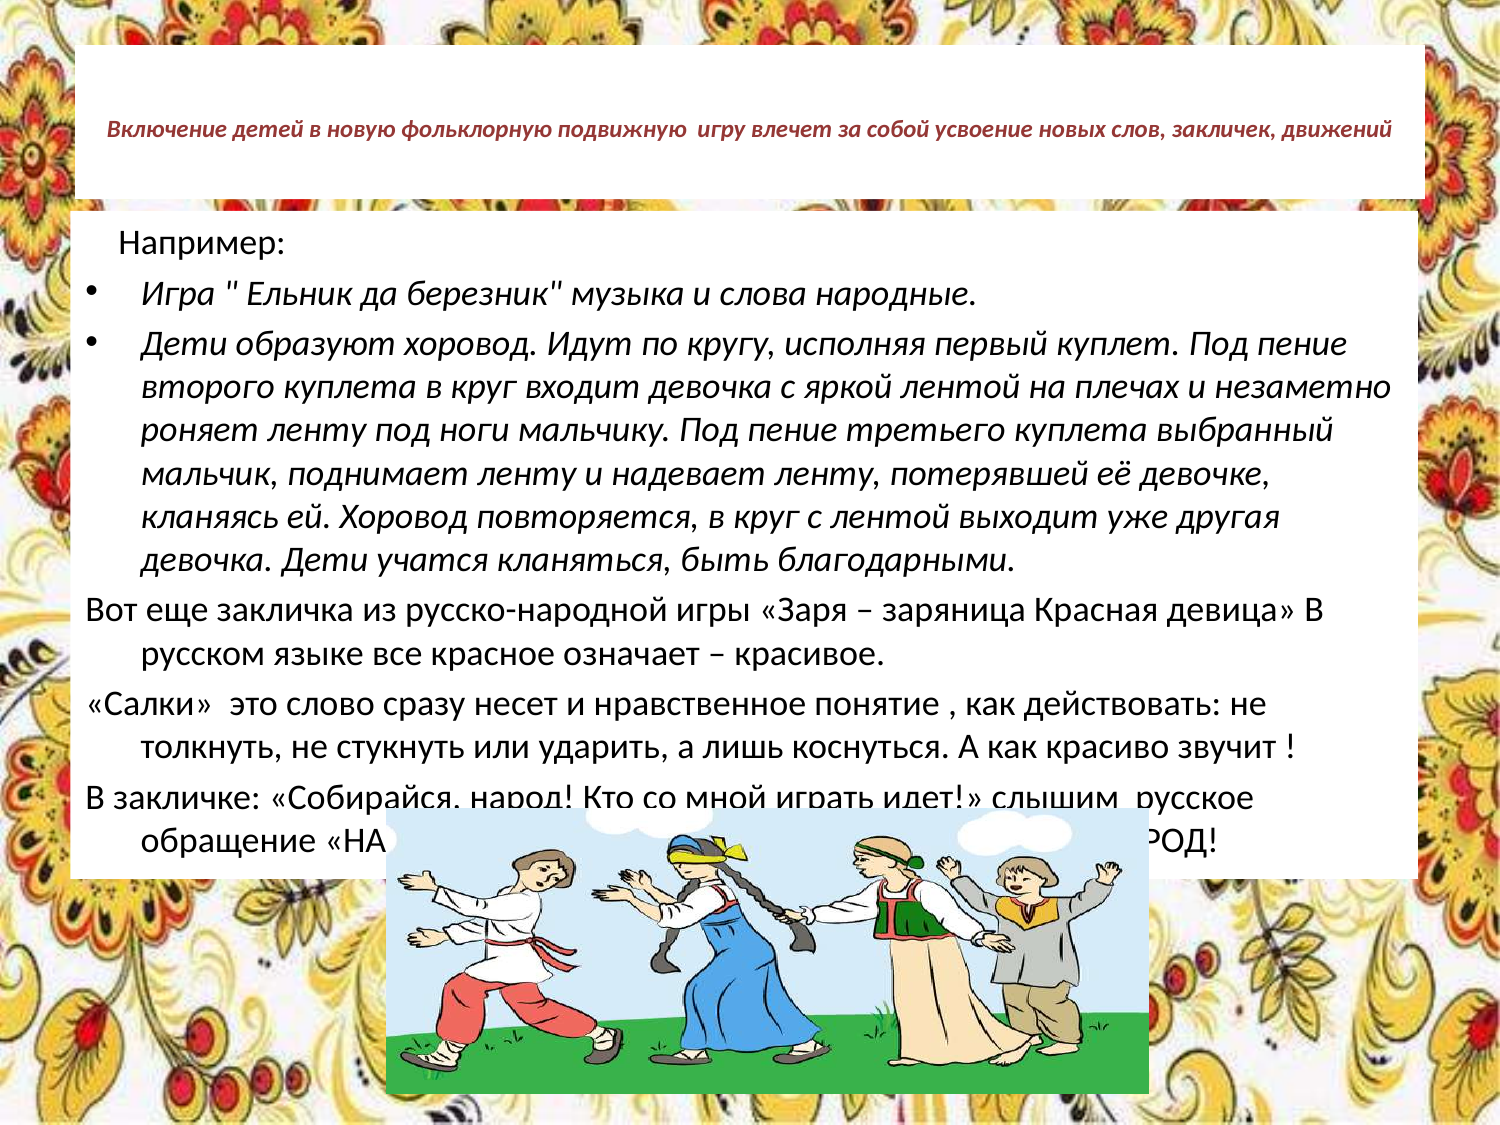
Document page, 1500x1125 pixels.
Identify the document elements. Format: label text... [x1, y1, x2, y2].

title Включение детей в новую фольклорную подвижную игру влечет за собой усвоение новых слов, закличек, движений [75, 45, 1425, 200]
picture [0, 0, 1500, 1125]
list Например: Игра " Ельник да березник" музыка и слова народные. Дети образуют хоровод. Идут по кругу, исполняя первый куплет. Под пение второго куплета в круг входит девочка с яркой лентой на плечах и незаметно роняет ленту под ноги мальчику. Под пение третьего куплета выбранный мальчик, поднимает ленту и надевает ленту, потерявшей её девочке, кланяясь ей. Хоровод повторяется, в круг с лентой выходит уже другая девочка. Дети учатся кланяться, быть благодарными. Вот еще закличка из русско-народной игры «Заря – заряница Красная девица» В русском языке все красное означает – красивое. «Салки» это слово сразу несет и нравственное понятие , как действовать: не толкнуть, не стукнуть или ударить, а лишь коснуться. А как красиво звучит ! В закличке: «Собирайся, народ! Кто со мной играть идет!» слышим русское обращение «НАРОД». Такое радостное, объединяющее русский РОД! [70, 210, 1418, 879]
